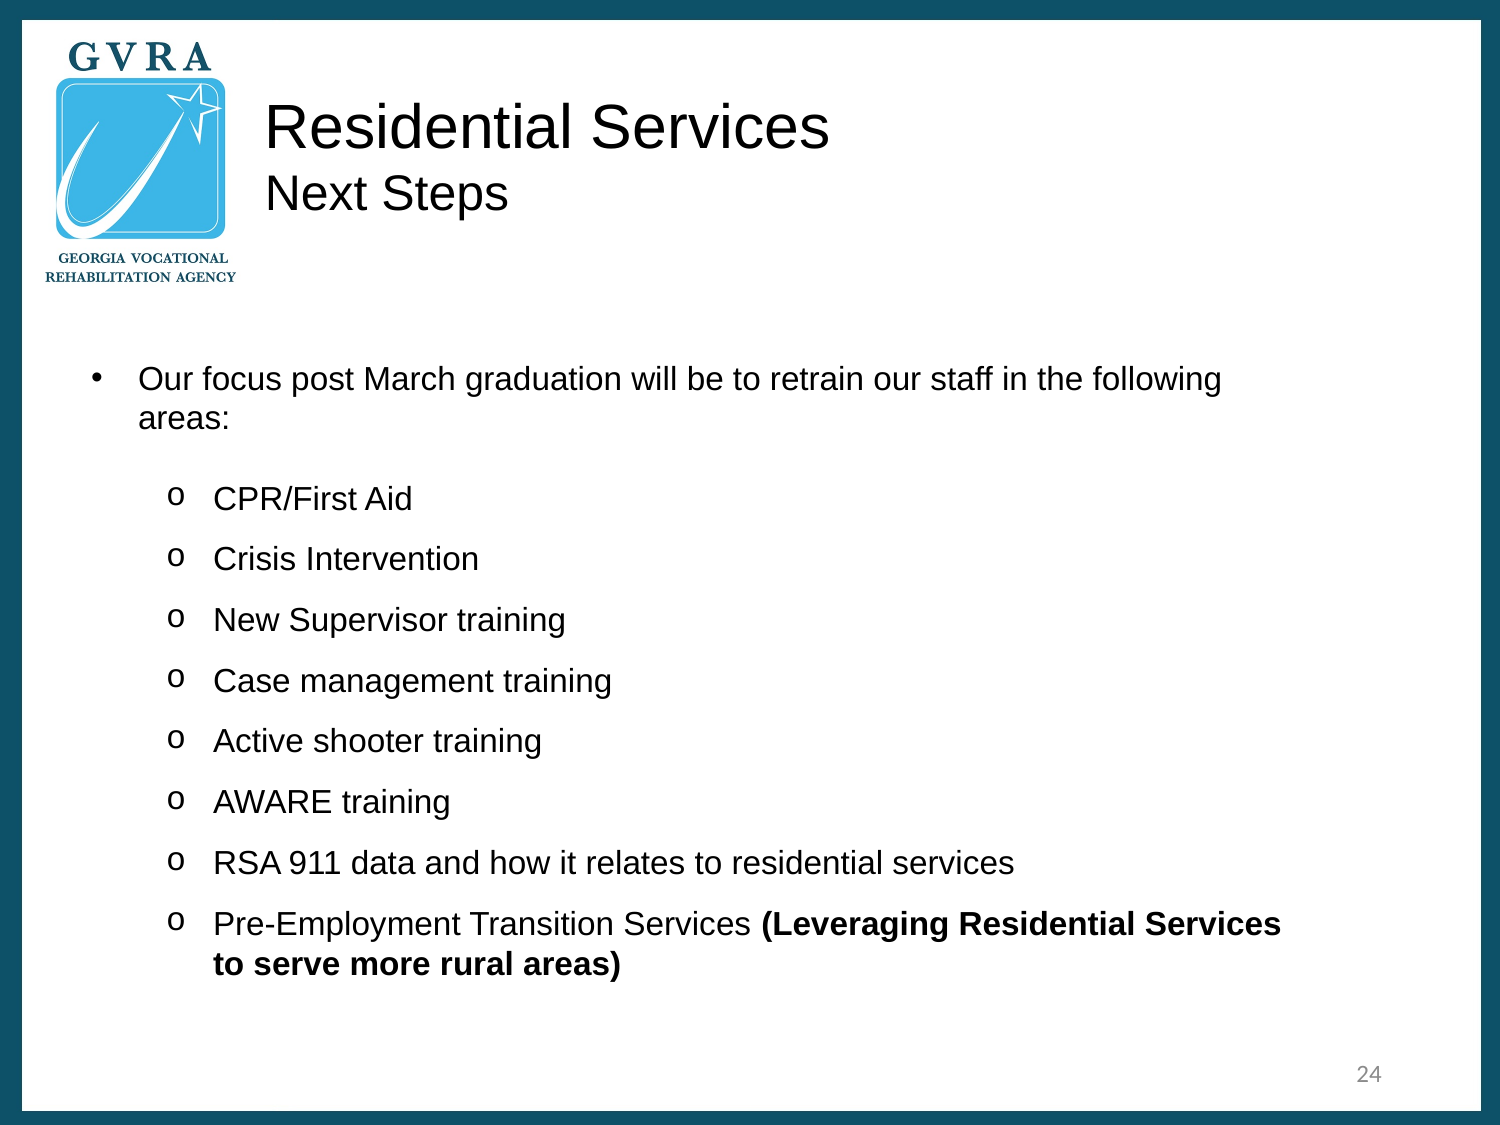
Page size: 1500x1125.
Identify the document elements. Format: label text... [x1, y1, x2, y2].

text_box Our focus post March graduation will be to retrain our staff in the following areas: CPR/First Aid Crisis Intervention New Supervisor training Case management training Active shooter training AWARE training RSA 911 data and how it relates to residential services Pre-Employment Transition Services (Leveraging Residential Services to serve more rural areas) [76, 349, 1328, 990]
picture [0, 0, 1500, 1125]
slide_number 24 [1059, 1042, 1397, 1103]
title Residential Services Next Steps [249, 79, 1478, 228]
